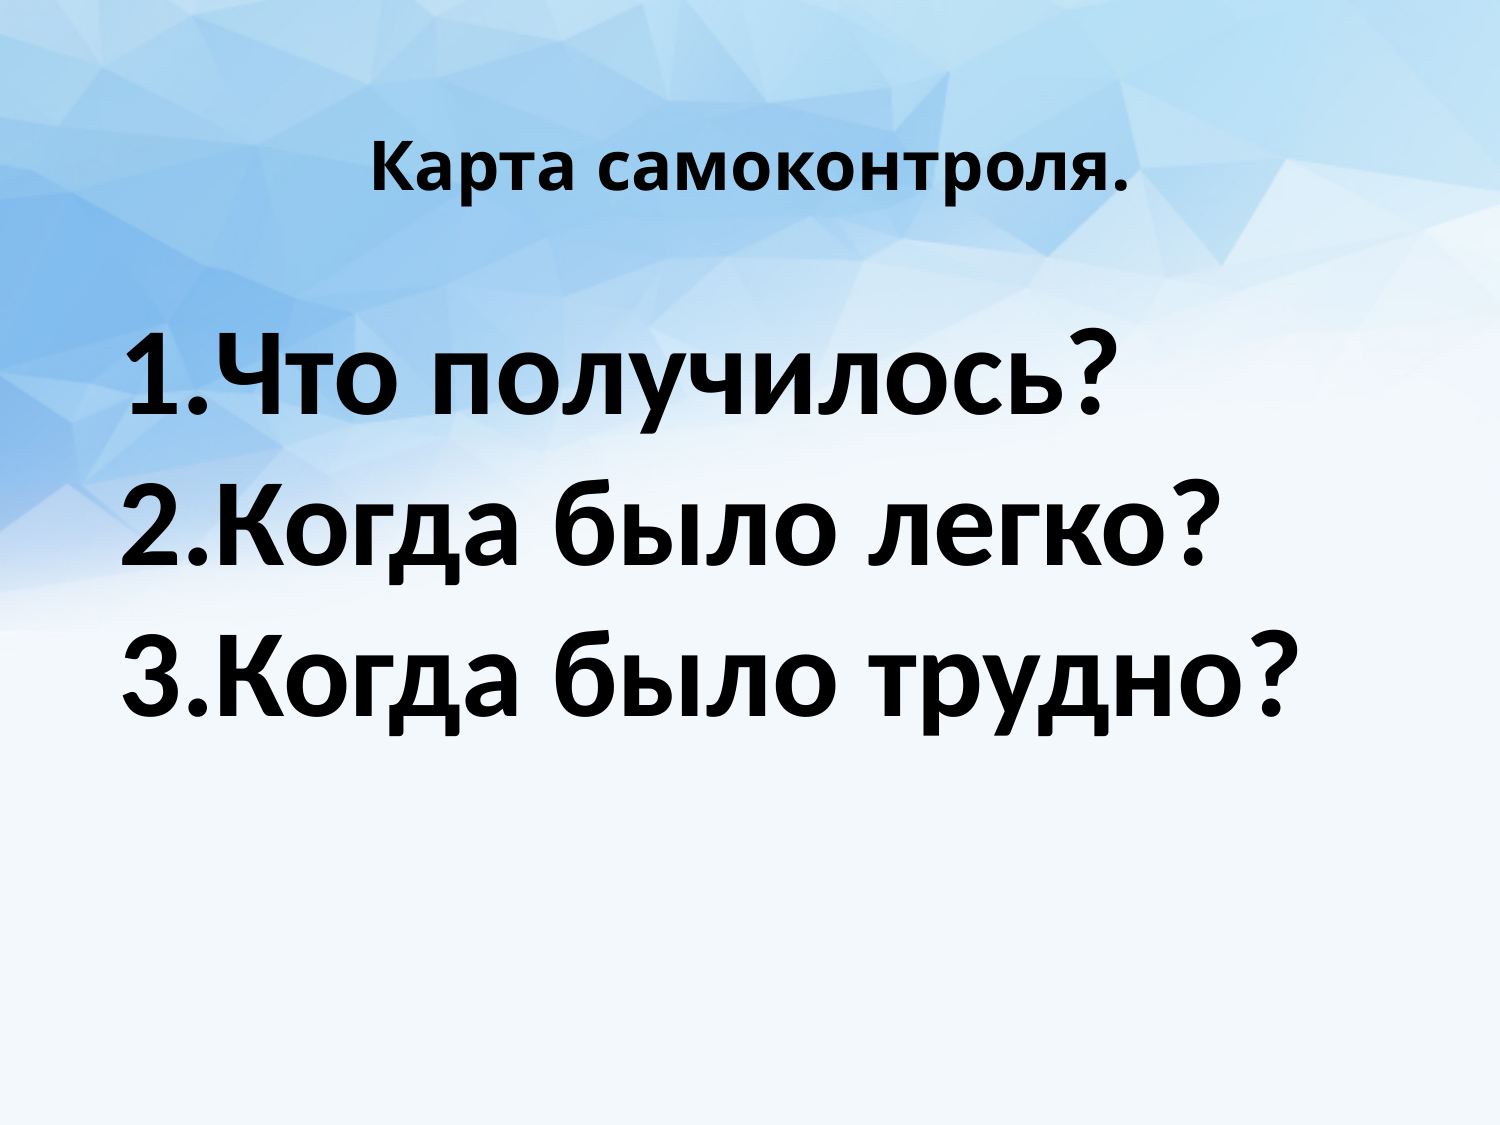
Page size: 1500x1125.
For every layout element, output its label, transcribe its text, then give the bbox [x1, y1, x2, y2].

title Карта самоконтроля. [103, 59, 1397, 278]
picture [0, 0, 1500, 1125]
list Что получилось? Когда было легко? Когда было трудно? [103, 299, 1397, 1014]
